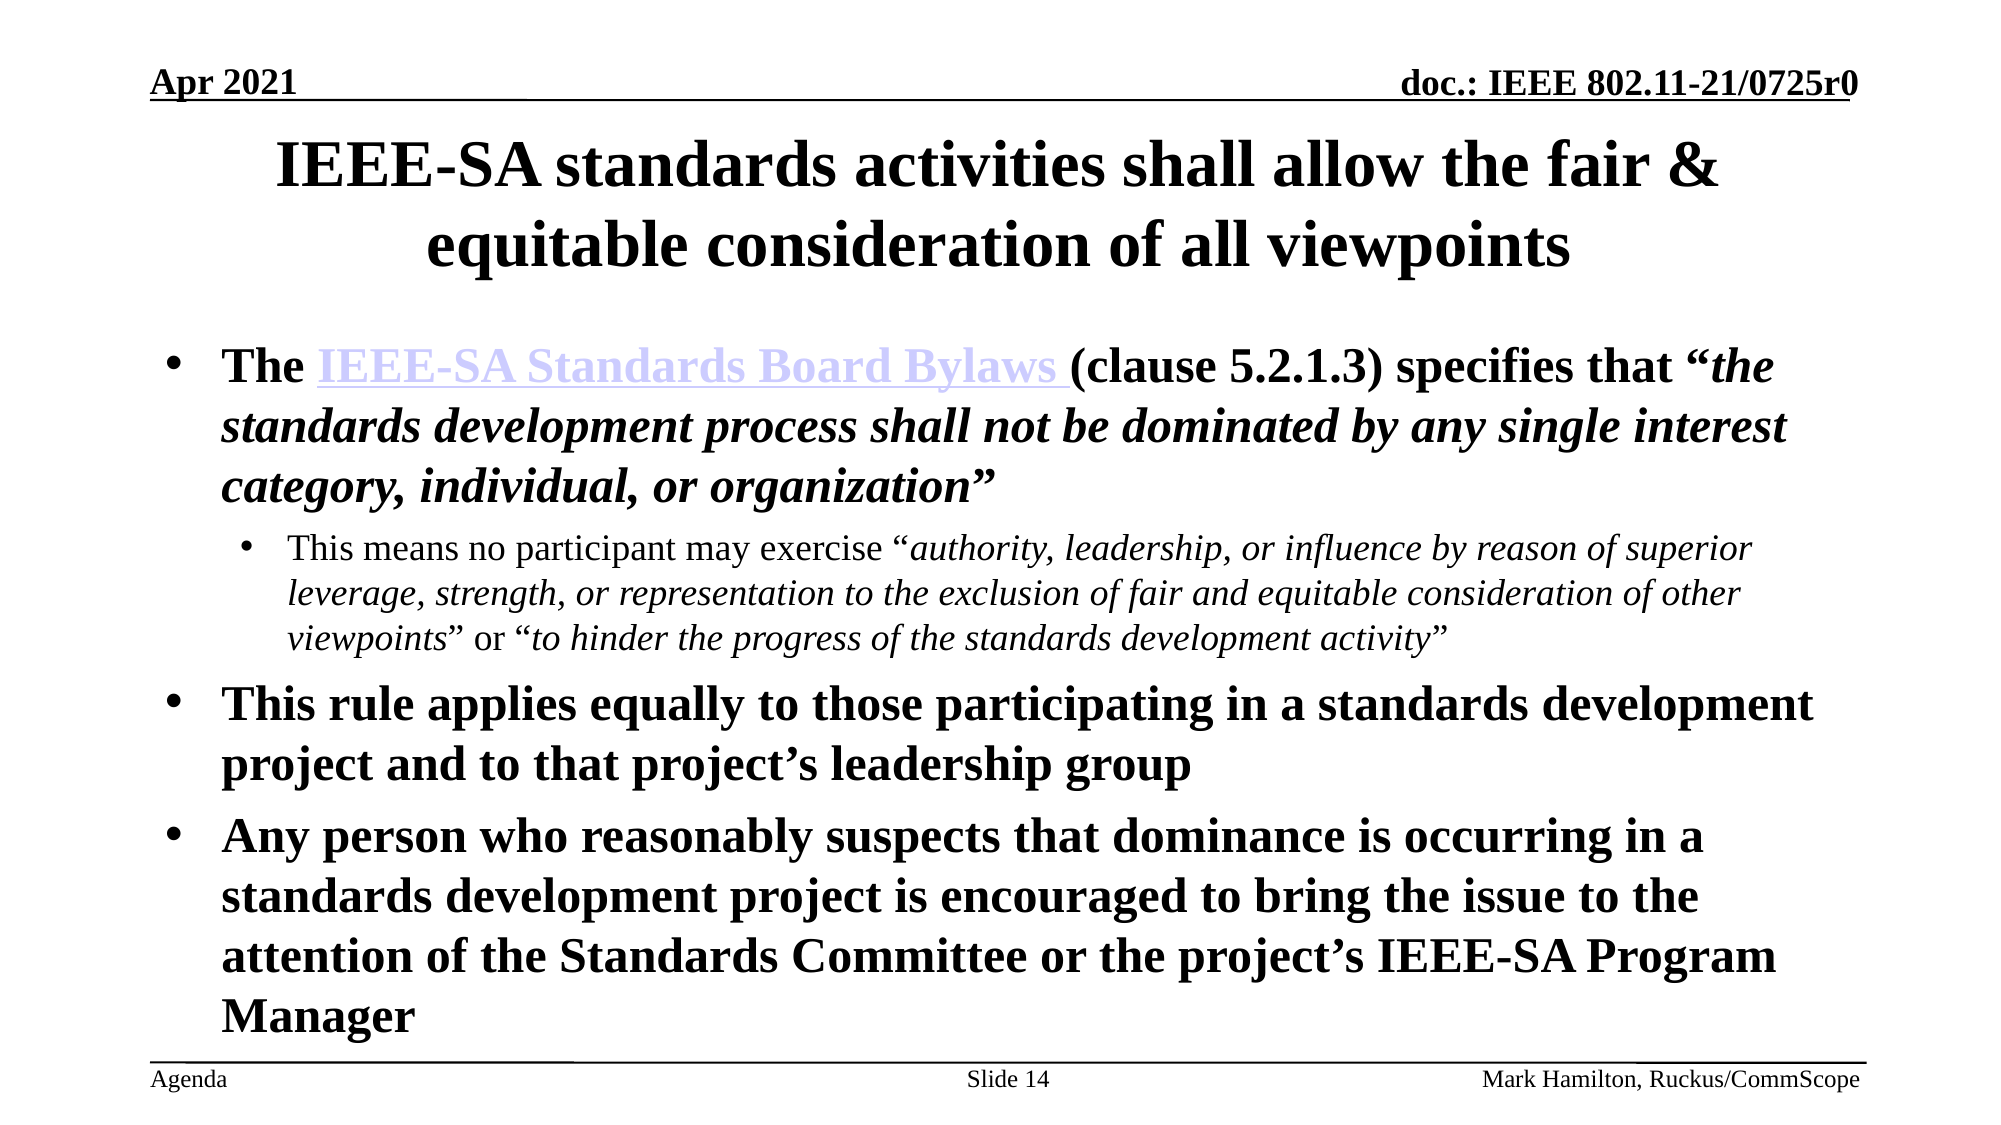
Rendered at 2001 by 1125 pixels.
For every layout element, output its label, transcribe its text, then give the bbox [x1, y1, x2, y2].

list The IEEE-SA Standards Board Bylaws (clause 5.2.1.3) specifies that “the standards development process shall not be dominated by any single interest category, individual, or organization” This means no participant may exercise “authority, leadership, or influence by reason of superior leverage, strength, or representation to the exclusion of fair and equitable consideration of other viewpoints” or “to hinder the progress of the standards development activity” This rule applies equally to those participating in a standards development project and to that project’s leadership group Any person who reasonably suspects that dominance is occurring in a standards development project is encouraged to bring the issue to the attention of the Standards Committee or the project’s IEEE-SA Program Manager [149, 324, 1850, 1000]
slide_number Slide 14 [950, 1061, 1067, 1123]
title IEEE-SA standards activities shall allow the fair & equitable consideration of all viewpoints [149, 112, 1850, 288]
